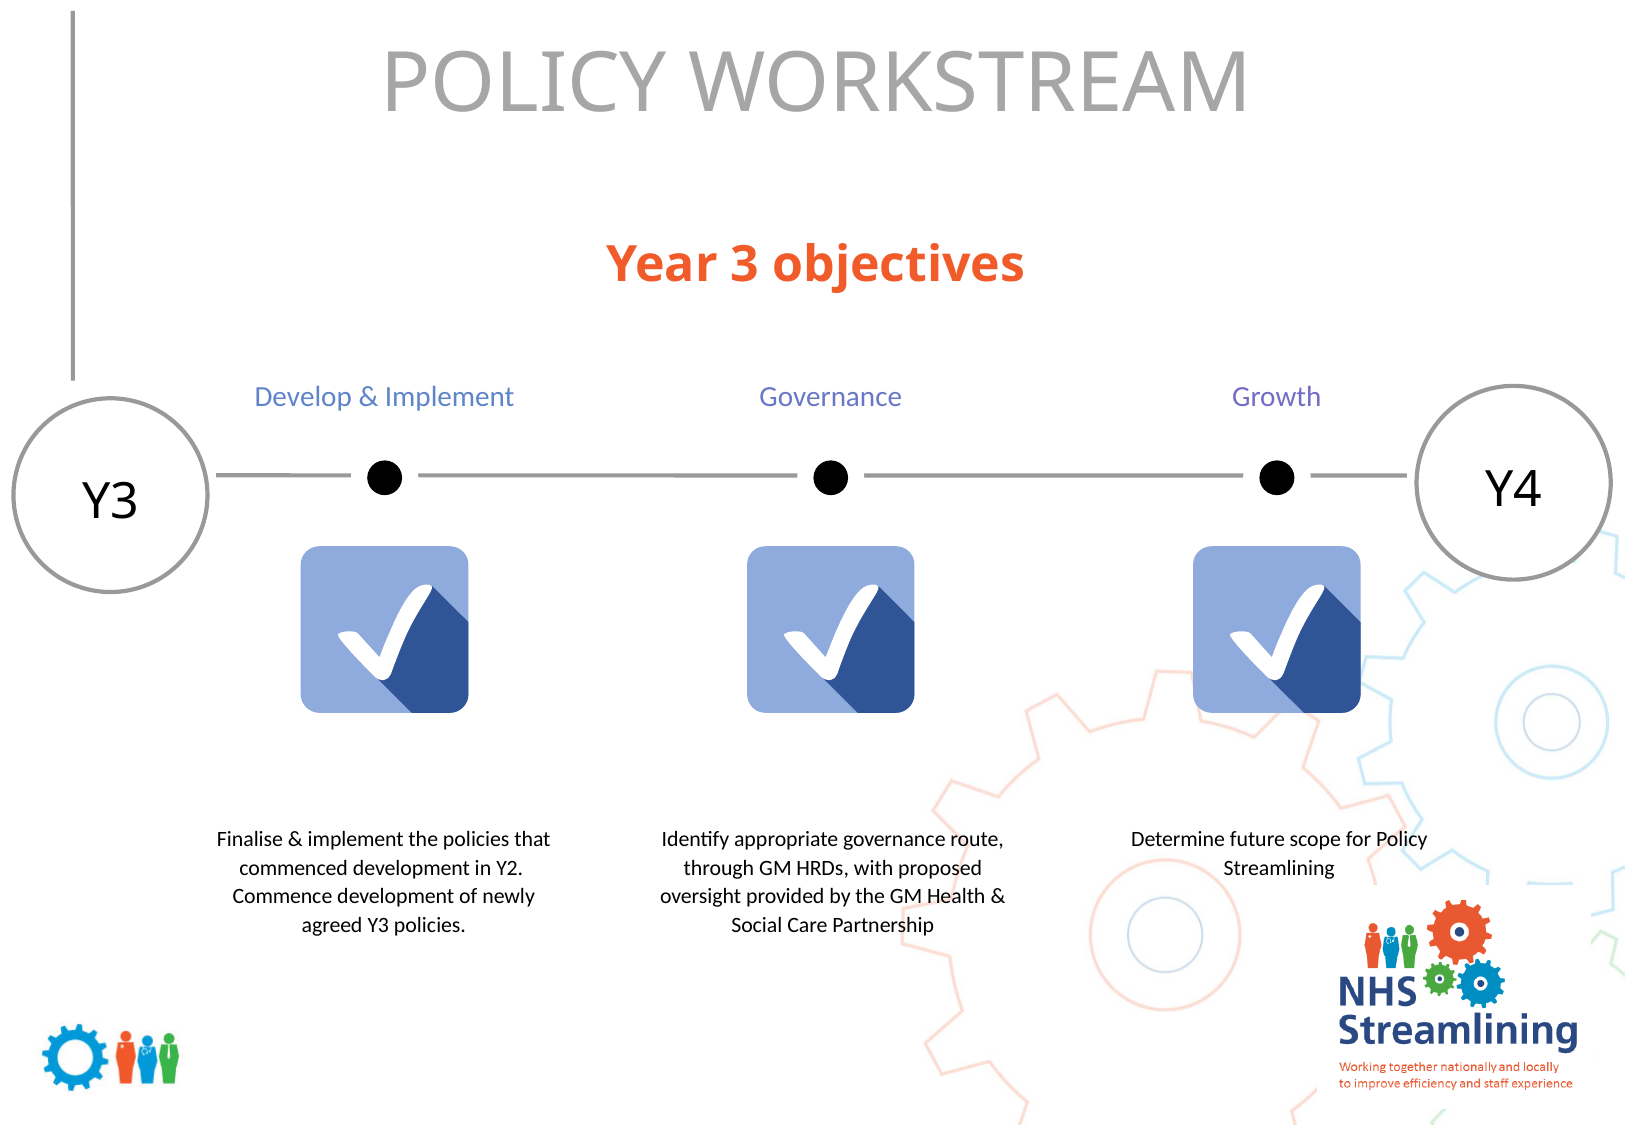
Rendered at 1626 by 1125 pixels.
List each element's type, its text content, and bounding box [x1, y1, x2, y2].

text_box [1193, 546, 1361, 713]
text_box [797, 444, 865, 512]
text_box Y3 [13, 398, 208, 593]
text_box Growth [1217, 369, 1337, 420]
text_box Identify appropriate governance route, through GM HRDs, with proposed oversight provided by the GM Health & Social Care Partnership [639, 814, 891, 945]
text_box Y4 [1416, 385, 1611, 516]
picture [891, 516, 1625, 1125]
picture [35, 1022, 186, 1094]
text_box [747, 546, 915, 713]
text_box [86, 321, 1572, 456]
text_box POLICY WORKSTREAM [216, 21, 1417, 136]
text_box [300, 546, 469, 713]
text_box Governance [744, 369, 917, 420]
text_box Finalise & implement the policies that commenced development in Y2. Commence development of newly agreed Y3 policies. [190, 814, 578, 945]
text_box Year 3 objectives [89, 224, 1544, 299]
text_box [350, 444, 419, 512]
text_box Develop & Implement [239, 369, 530, 420]
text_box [1243, 444, 1311, 512]
